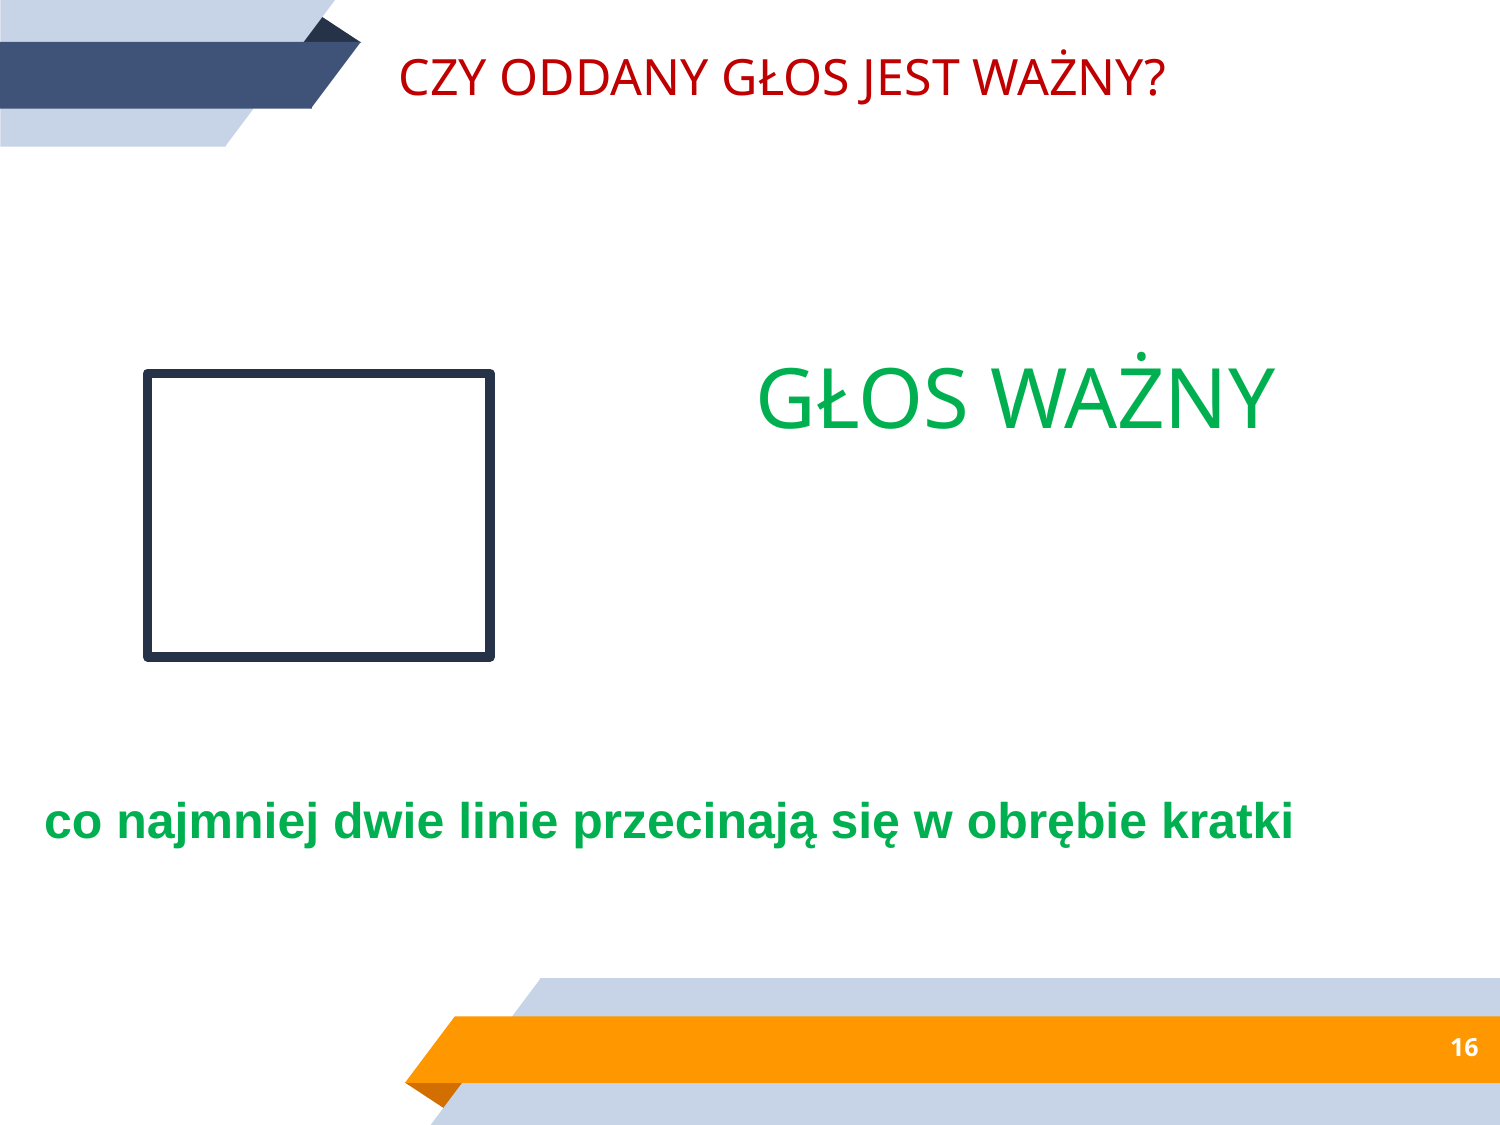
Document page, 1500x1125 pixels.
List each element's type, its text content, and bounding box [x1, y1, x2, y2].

slide_number 16 [1249, 1014, 1494, 1084]
text_box [146, 371, 492, 659]
text_box co najmniej dwie linie przecinają się w obrębie kratki [29, 780, 1412, 856]
text_box GŁOS WAŻNY [714, 338, 1317, 453]
text_box CZY ODDANY GŁOS JEST WAŻNY? [383, 37, 1400, 113]
